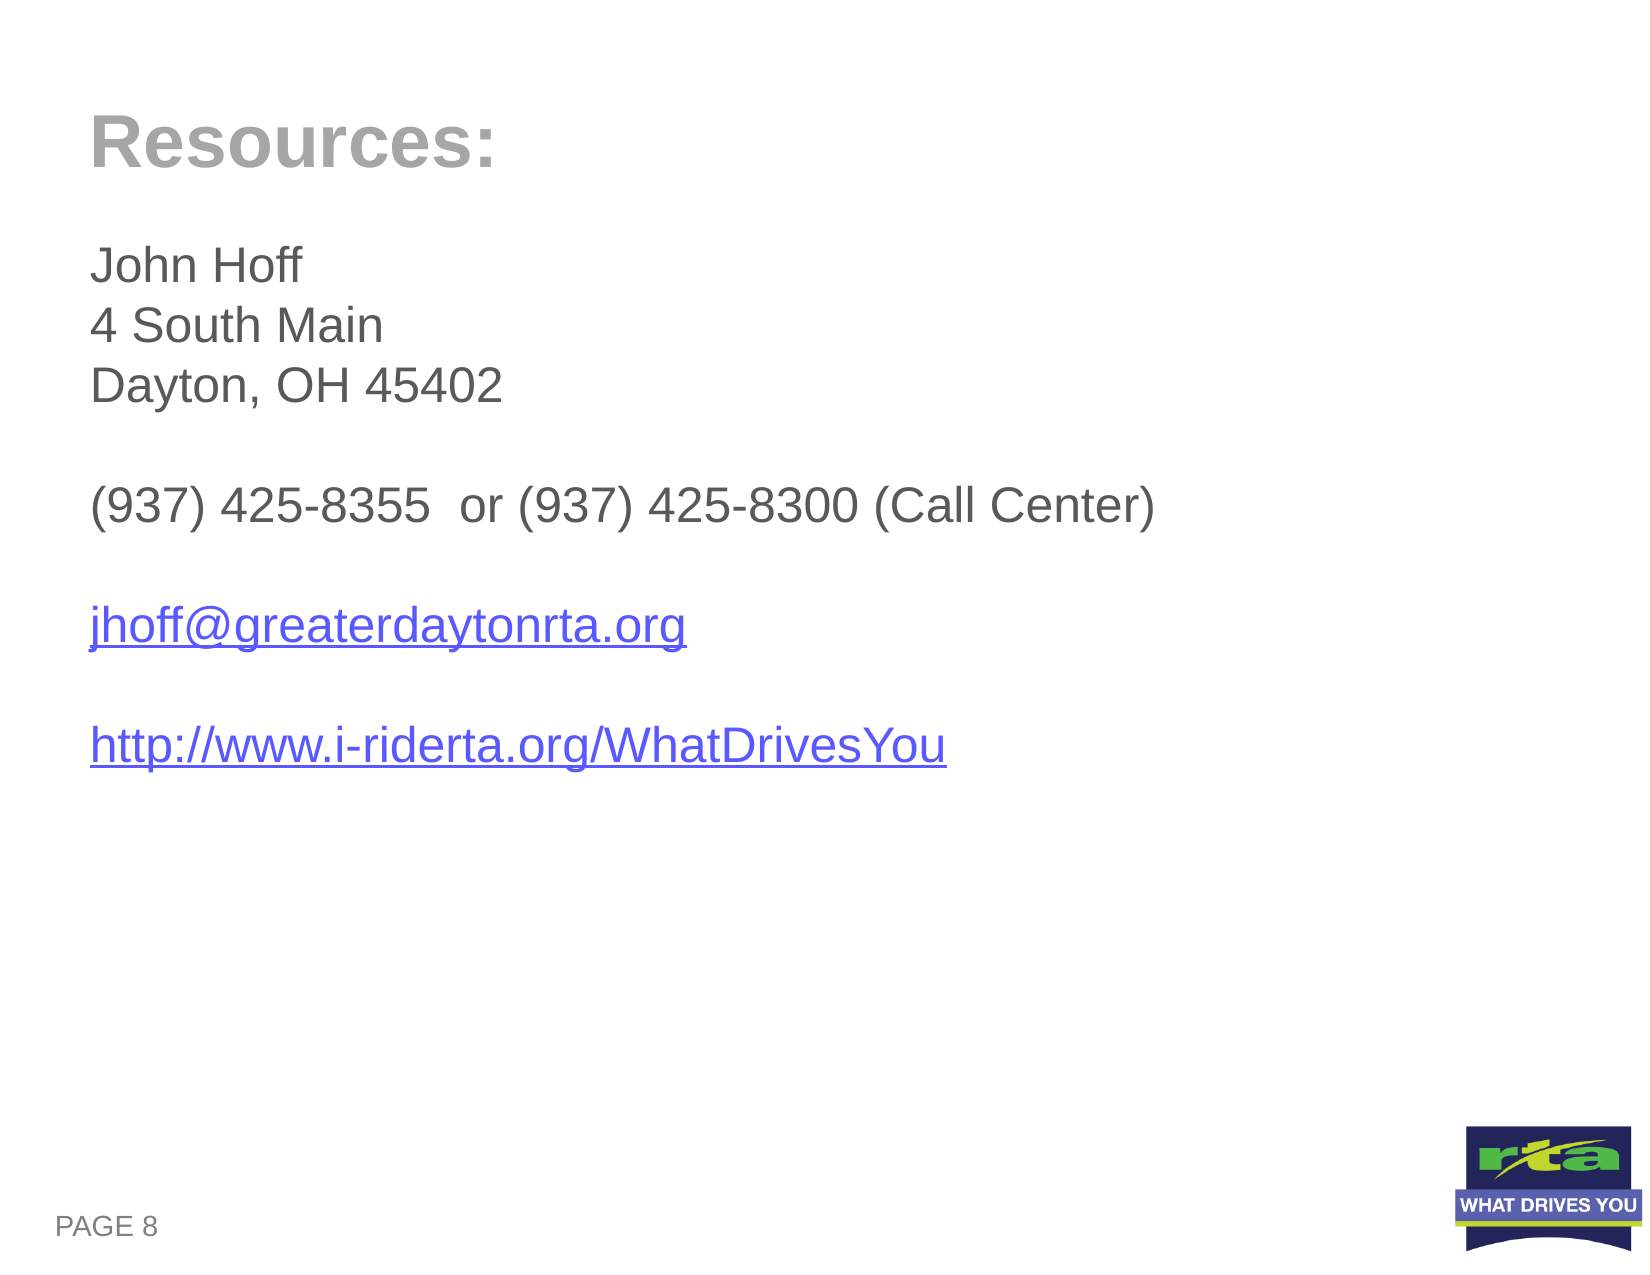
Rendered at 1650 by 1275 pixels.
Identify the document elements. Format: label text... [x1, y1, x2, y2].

text_box Resources: [74, 85, 1413, 162]
text_box PAGE 8 [40, 1199, 174, 1250]
text_box John Hoff 4 South Main Dayton, OH 45402 (937) 425-8355 or (937) 425-8300 (Call Center) jhoff@greaterdaytonrta.org http://www.i-riderta.org/WhatDrivesYou [75, 225, 1450, 1163]
picture [1453, 1124, 1644, 1254]
